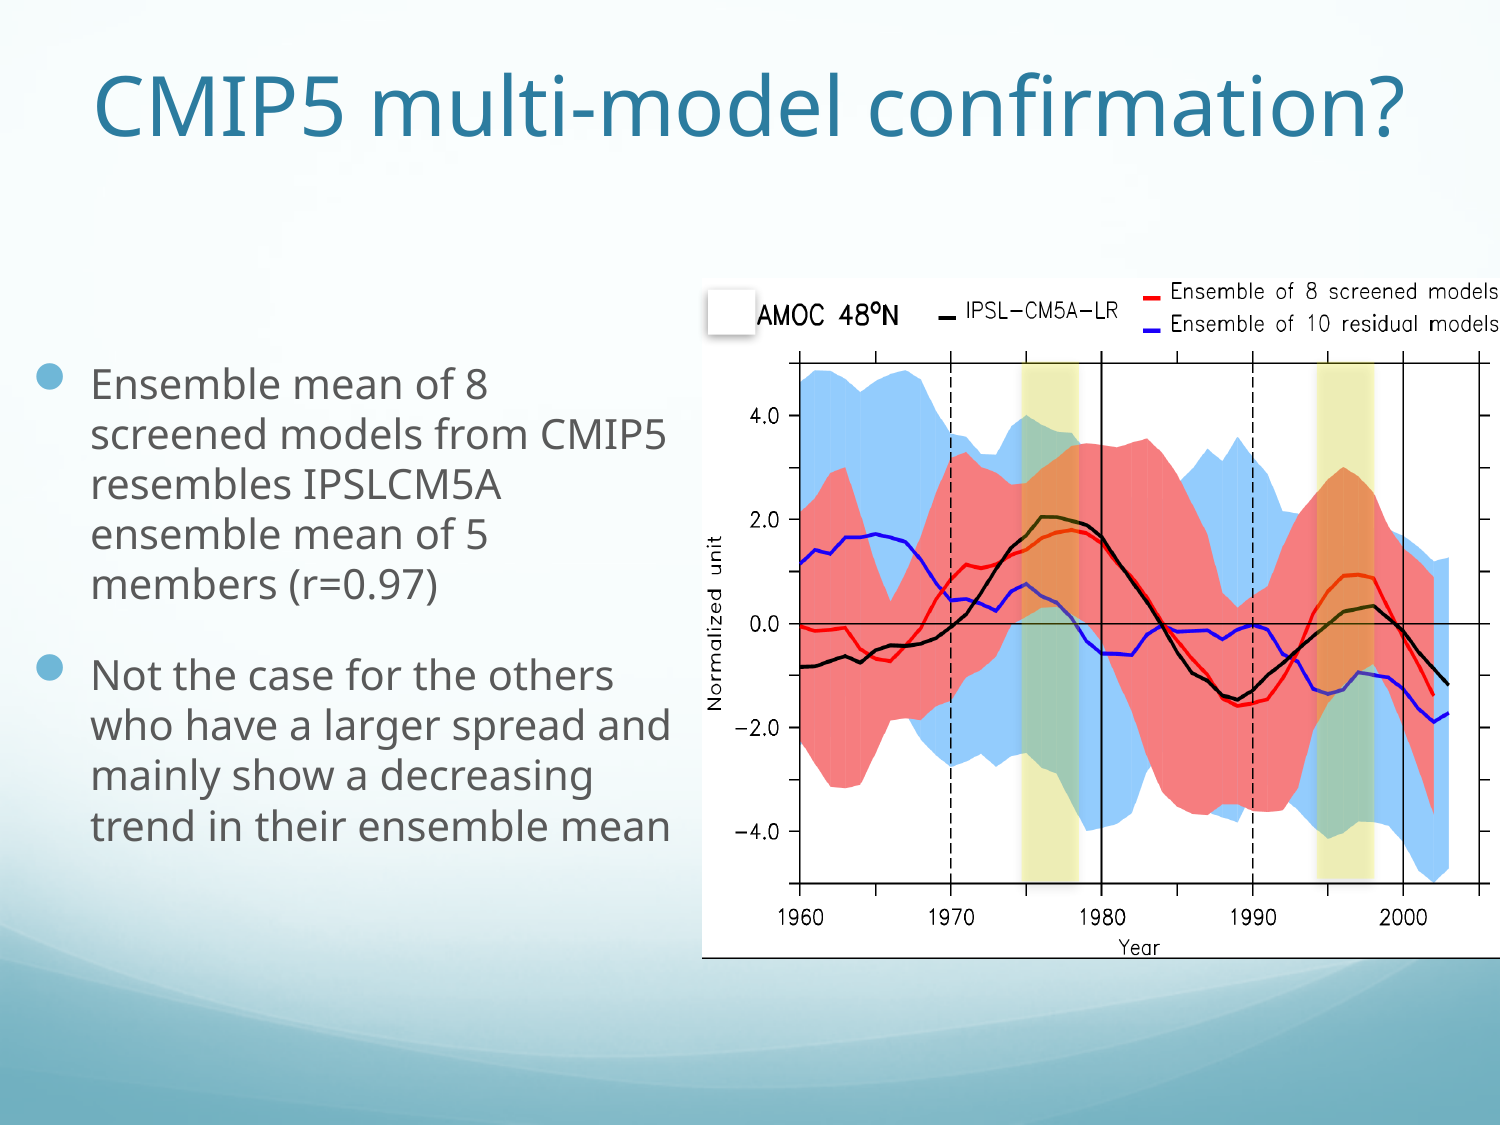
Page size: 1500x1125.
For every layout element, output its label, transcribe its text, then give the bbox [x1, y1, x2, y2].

list Ensemble mean of 8 screened models from CMIP5 resembles IPSLCM5A ensemble mean of 5 members (r=0.97) Not the case for the others who have a larger spread and mainly show a decreasing trend in their ensemble mean [17, 349, 691, 1059]
picture [702, 278, 1500, 959]
title CMIP5 multi-model confirmation? [0, 0, 1500, 161]
